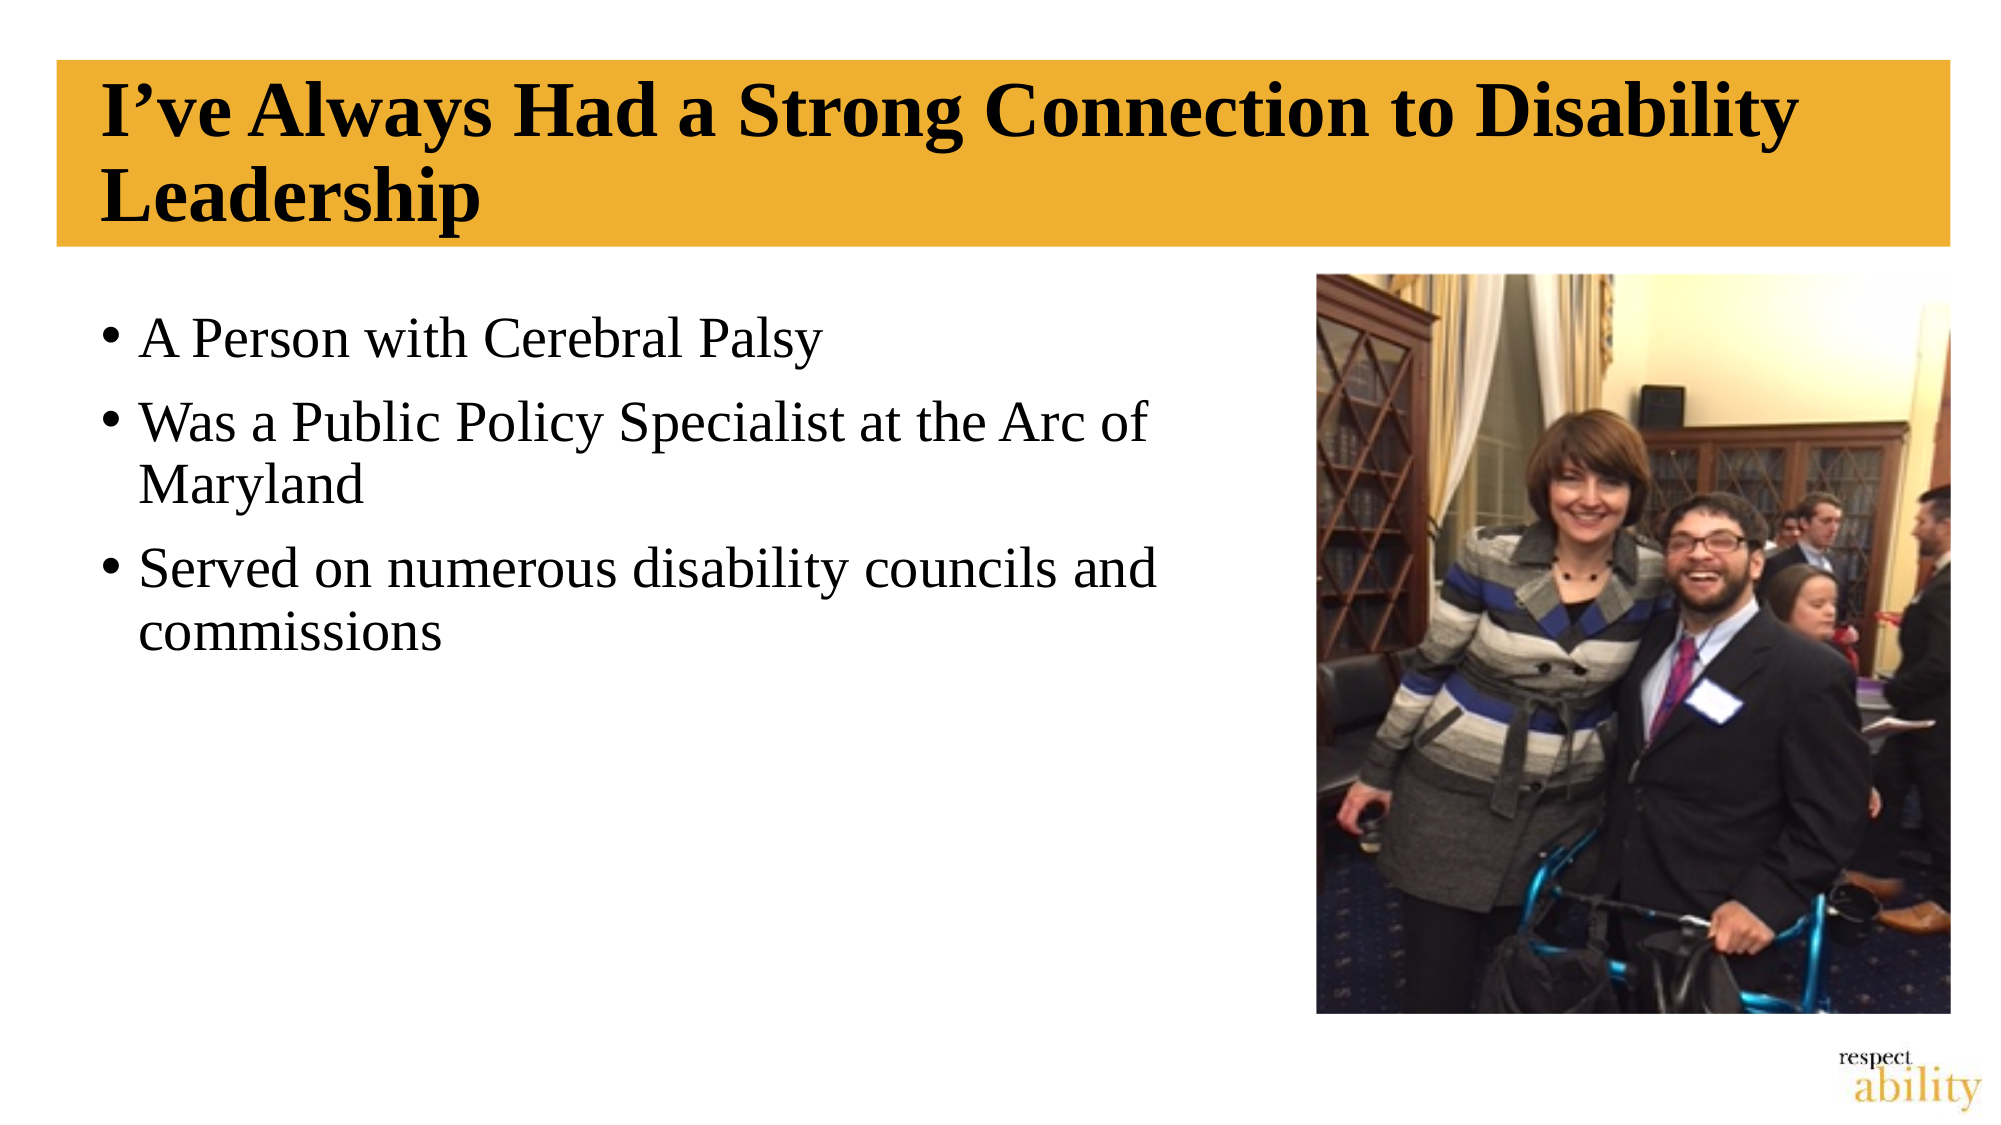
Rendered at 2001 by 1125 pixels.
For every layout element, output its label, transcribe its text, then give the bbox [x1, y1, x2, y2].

picture [1262, 275, 2000, 1013]
picture [1839, 1042, 1982, 1120]
list A Person with Cerebral Palsy Was a Public Policy Specialist at the Arc of Maryland Served on numerous disability councils and commissions [85, 299, 1290, 1014]
title I’ve Always Had a Strong Connection to Disability Leadership [85, 59, 1950, 247]
